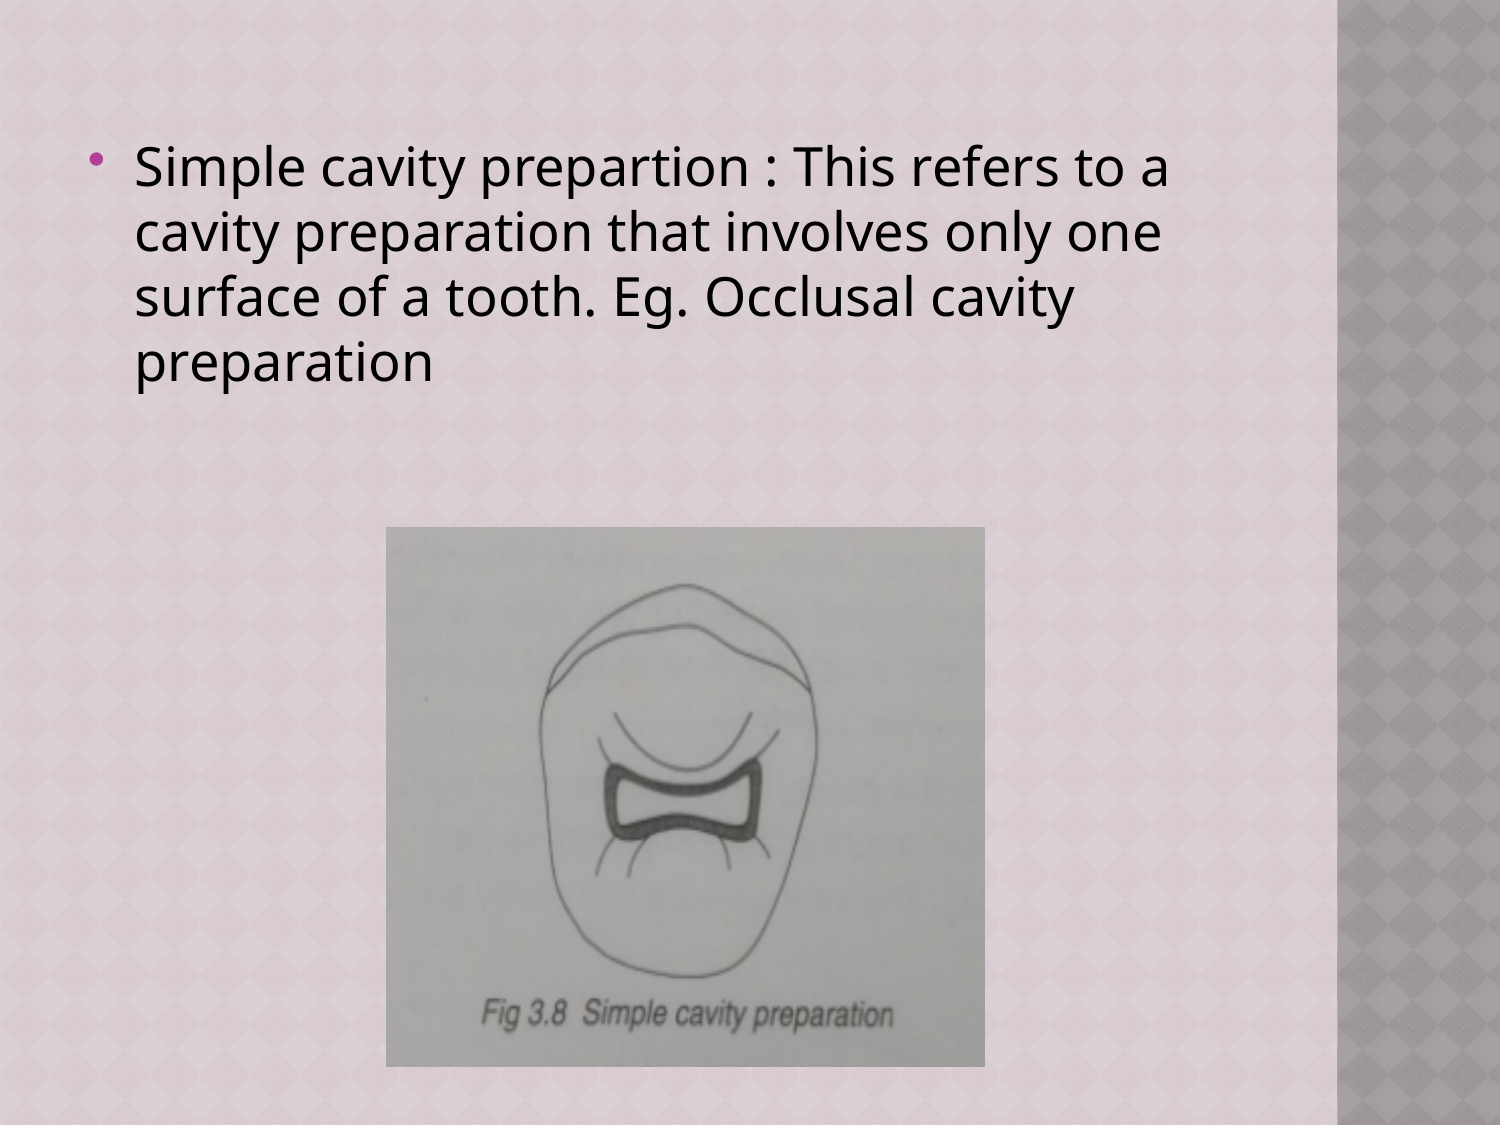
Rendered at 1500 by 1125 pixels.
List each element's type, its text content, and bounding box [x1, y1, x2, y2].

list Simple cavity prepartion : This refers to a cavity preparation that involves only one surface of a tooth. Eg. Occlusal cavity preparation [75, 46, 1263, 1059]
picture [386, 526, 985, 1067]
